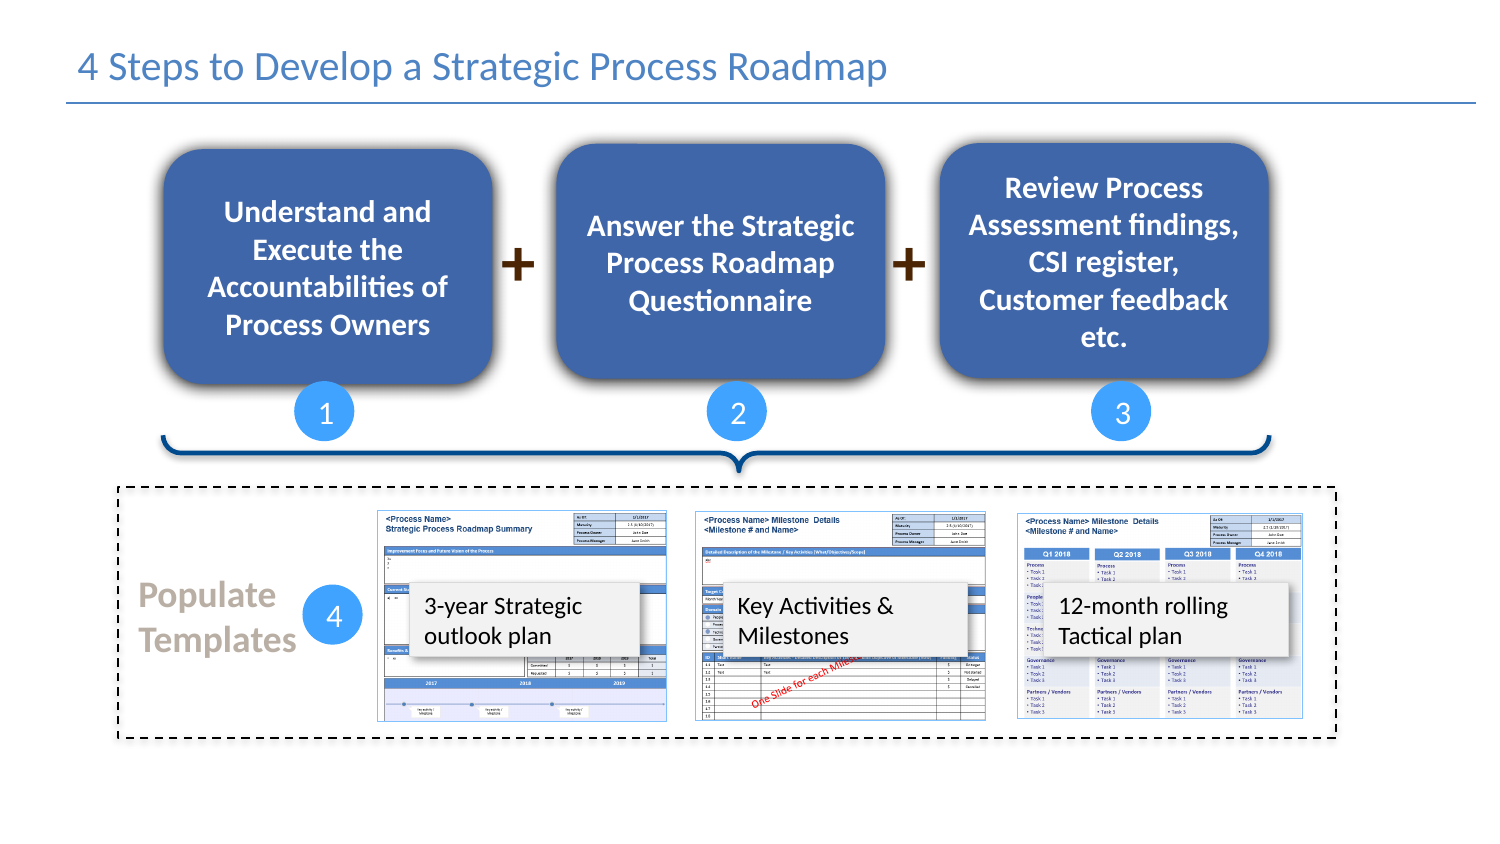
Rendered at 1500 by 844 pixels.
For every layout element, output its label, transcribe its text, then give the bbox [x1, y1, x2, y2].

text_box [891, 142, 1269, 433]
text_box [117, 435, 1337, 738]
title 4 Steps to Develop a Strategic Process Roadmap [66, 23, 1091, 103]
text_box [163, 148, 493, 433]
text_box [501, 143, 886, 433]
